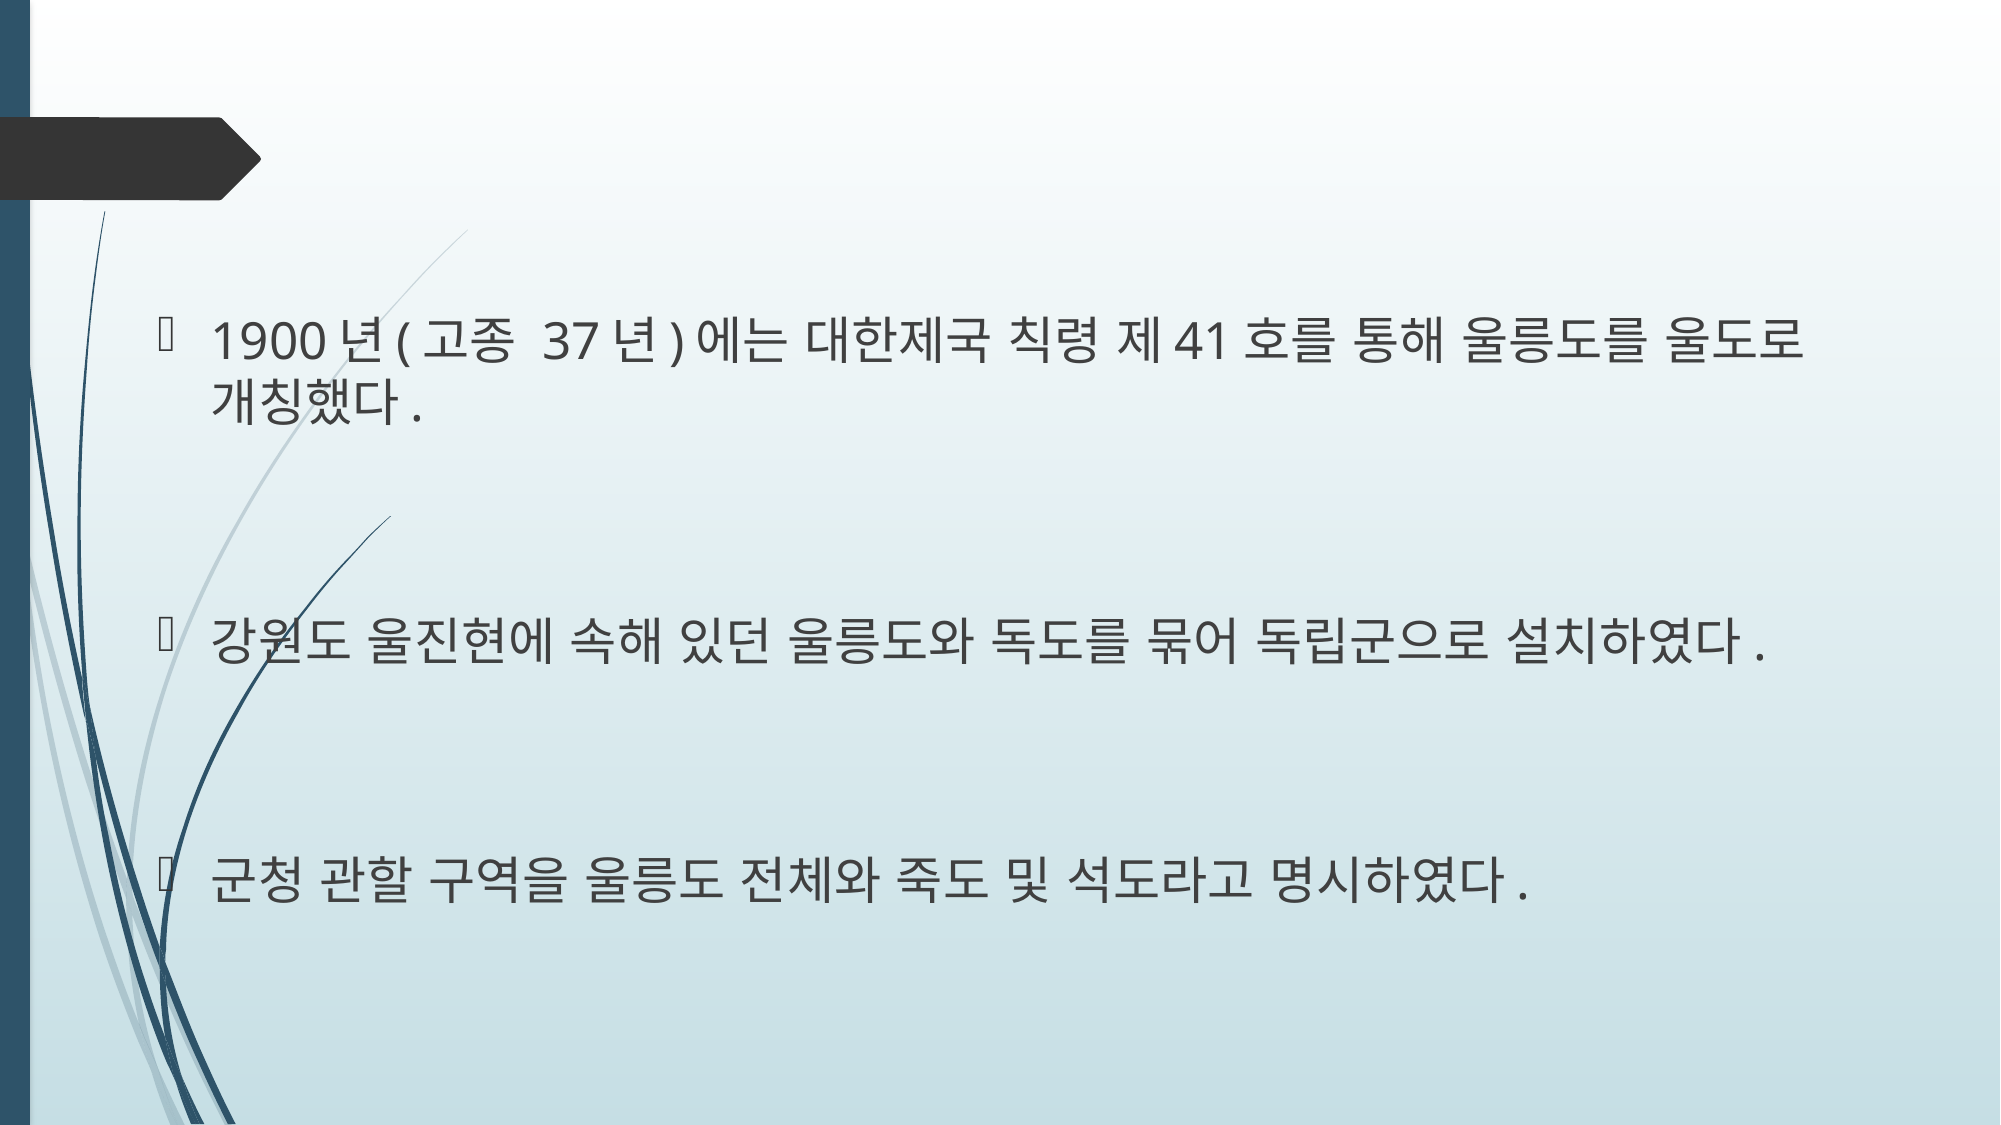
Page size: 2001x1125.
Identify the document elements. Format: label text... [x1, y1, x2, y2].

list 1900년(고종 37년)에는 대한제국 칙령 제41호를 통해 울릉도를 울도로 개칭했다. 강원도 울진현에 속해 있던 울릉도와 독도를 묶어 독립군으로 설치하였다. 군청 관할 구역을 울릉도 전체와 죽도 및 석도라고 명시하였다. [142, 301, 2000, 921]
